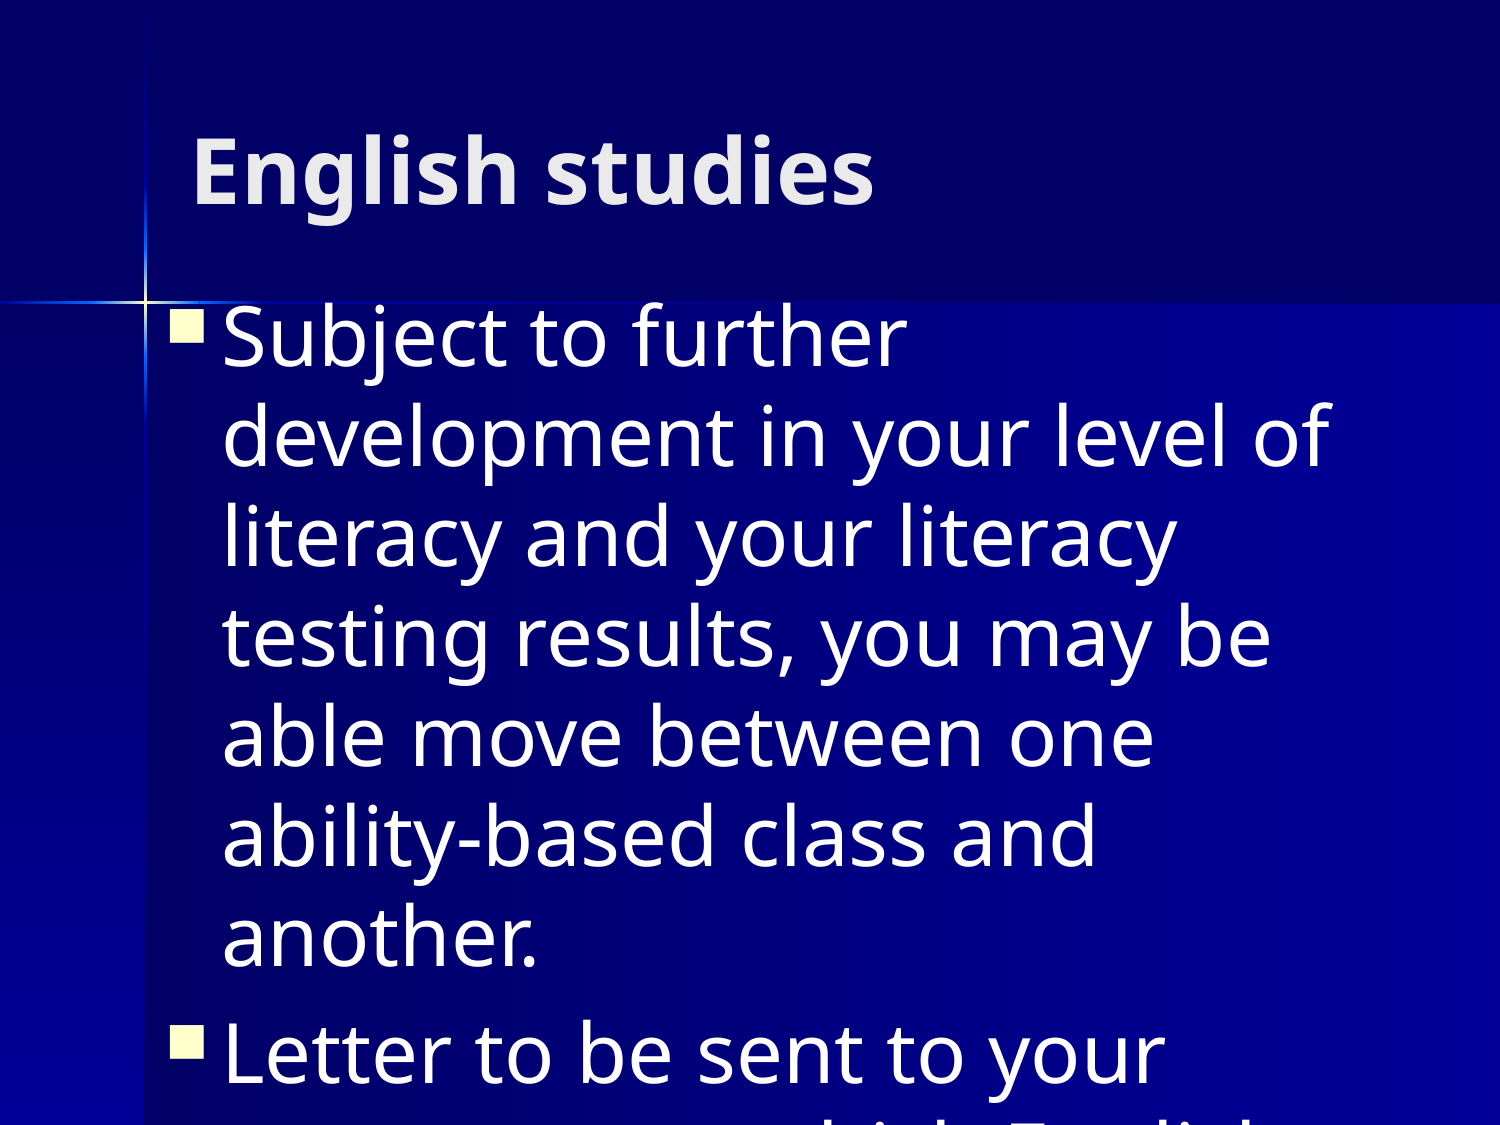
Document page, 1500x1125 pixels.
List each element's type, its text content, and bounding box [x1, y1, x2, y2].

title English studies [174, 50, 1413, 276]
list Subject to further development in your level of literacy and your literacy testing results, you may be able move between one ability-based class and another. Letter to be sent to your parents as to which English study your teachers have identified for you. [150, 276, 1438, 1099]
